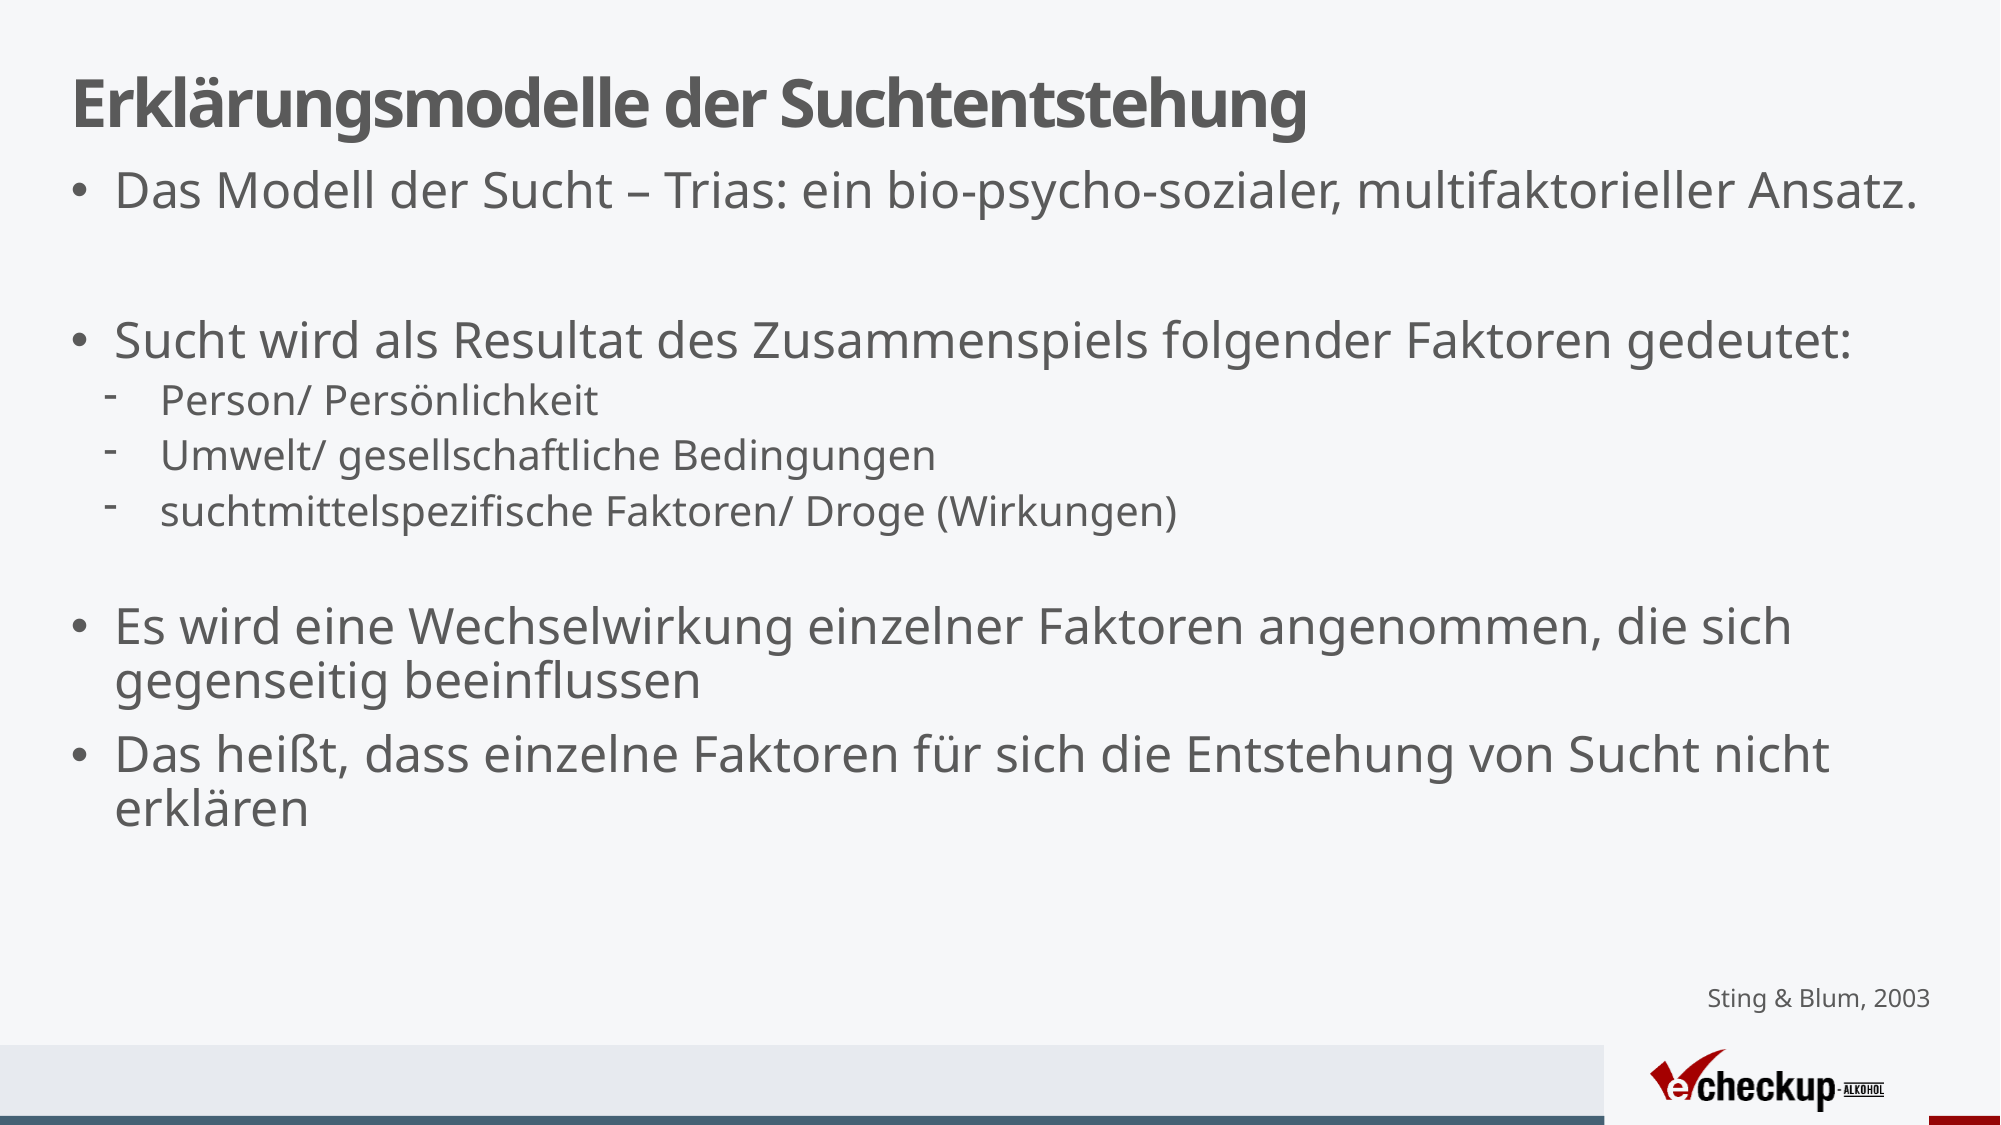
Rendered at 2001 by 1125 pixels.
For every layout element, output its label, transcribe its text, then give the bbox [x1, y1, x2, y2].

list Das Modell der Sucht – Trias: ein bio-psycho-sozialer, multifaktorieller Ansatz. Sucht wird als Resultat des Zusammenspiels folgender Faktoren gedeutet: Person/ Persönlichkeit Umwelt/ gesellschaftliche Bedingungen suchtmittelspezifische Faktoren/ Droge (Wirkungen) Es wird eine Wechselwirkung einzelner Faktoren angenommen, die sich gegenseitig beeinflussen Das heißt, dass einzelne Faktoren für sich die Entstehung von Sucht nicht erklären [70, 165, 1930, 1016]
list Sting & Blum, 2003 [466, 982, 1931, 1046]
picture [1650, 1049, 1884, 1112]
title Erklärungsmodelle der Suchtentstehung [70, 70, 1930, 142]
